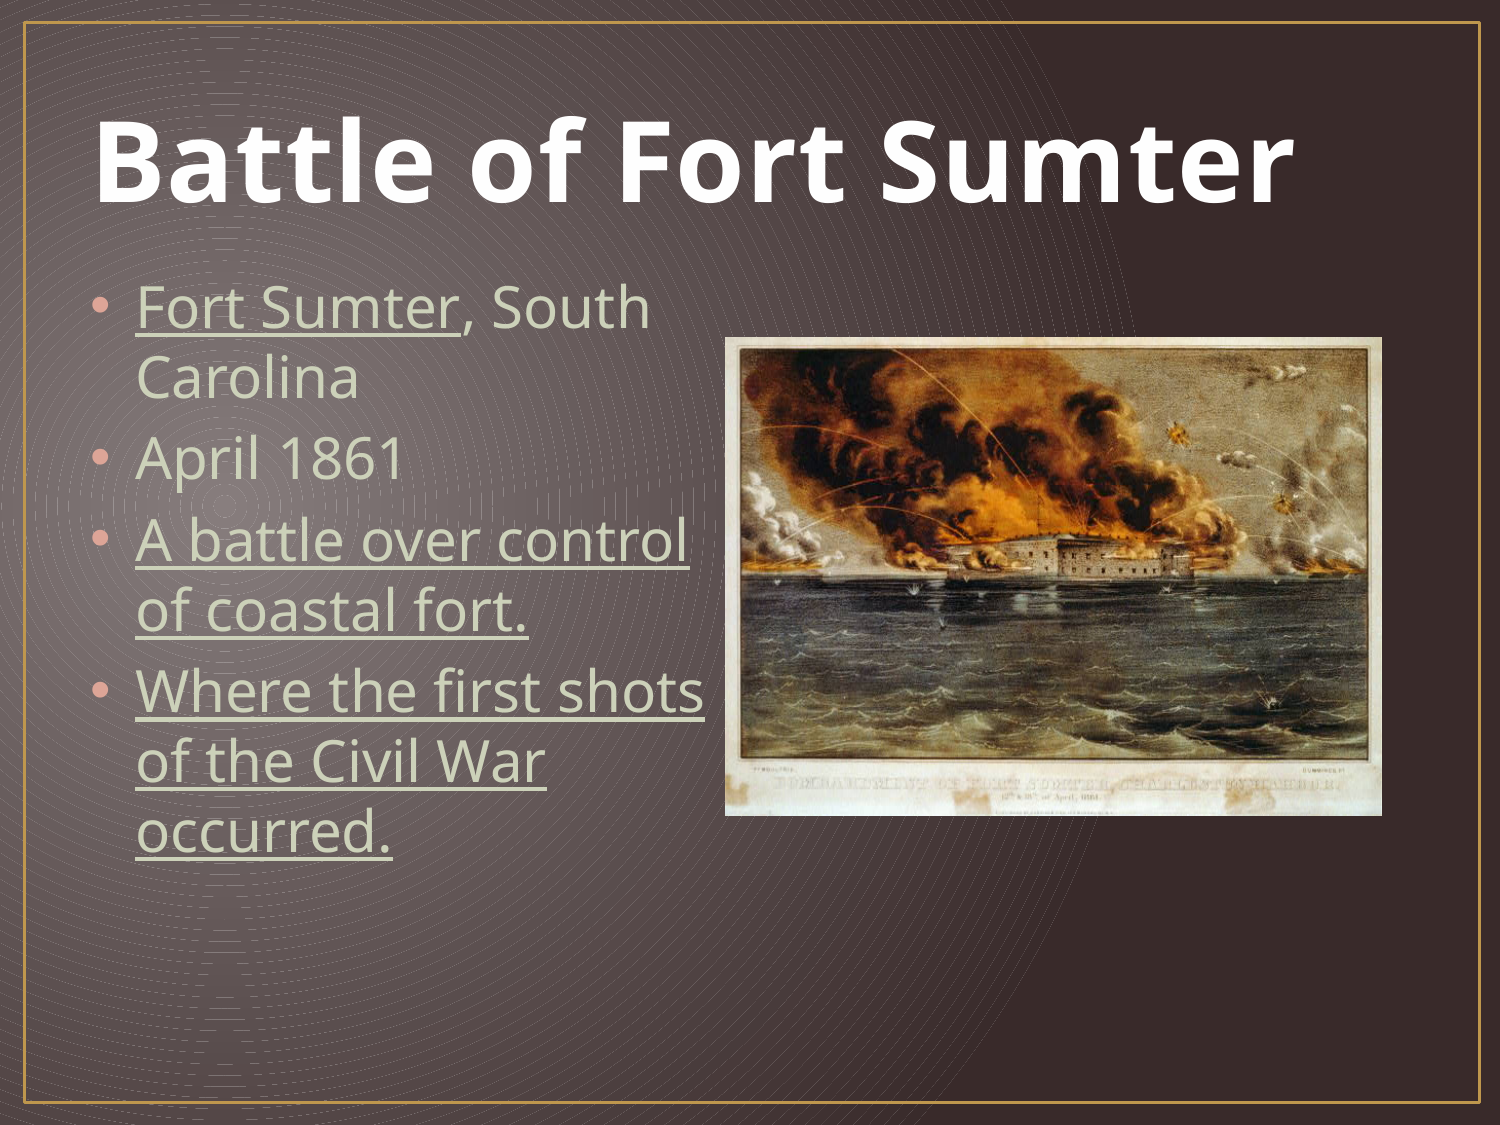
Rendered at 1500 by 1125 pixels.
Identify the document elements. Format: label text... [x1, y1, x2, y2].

picture [724, 337, 1382, 816]
title Battle of Fort Sumter [75, 45, 1425, 233]
list Fort Sumter, South Carolina April 1861 A battle over control of coastal fort. Where the first shots of the Civil War occurred. [75, 262, 725, 1050]
